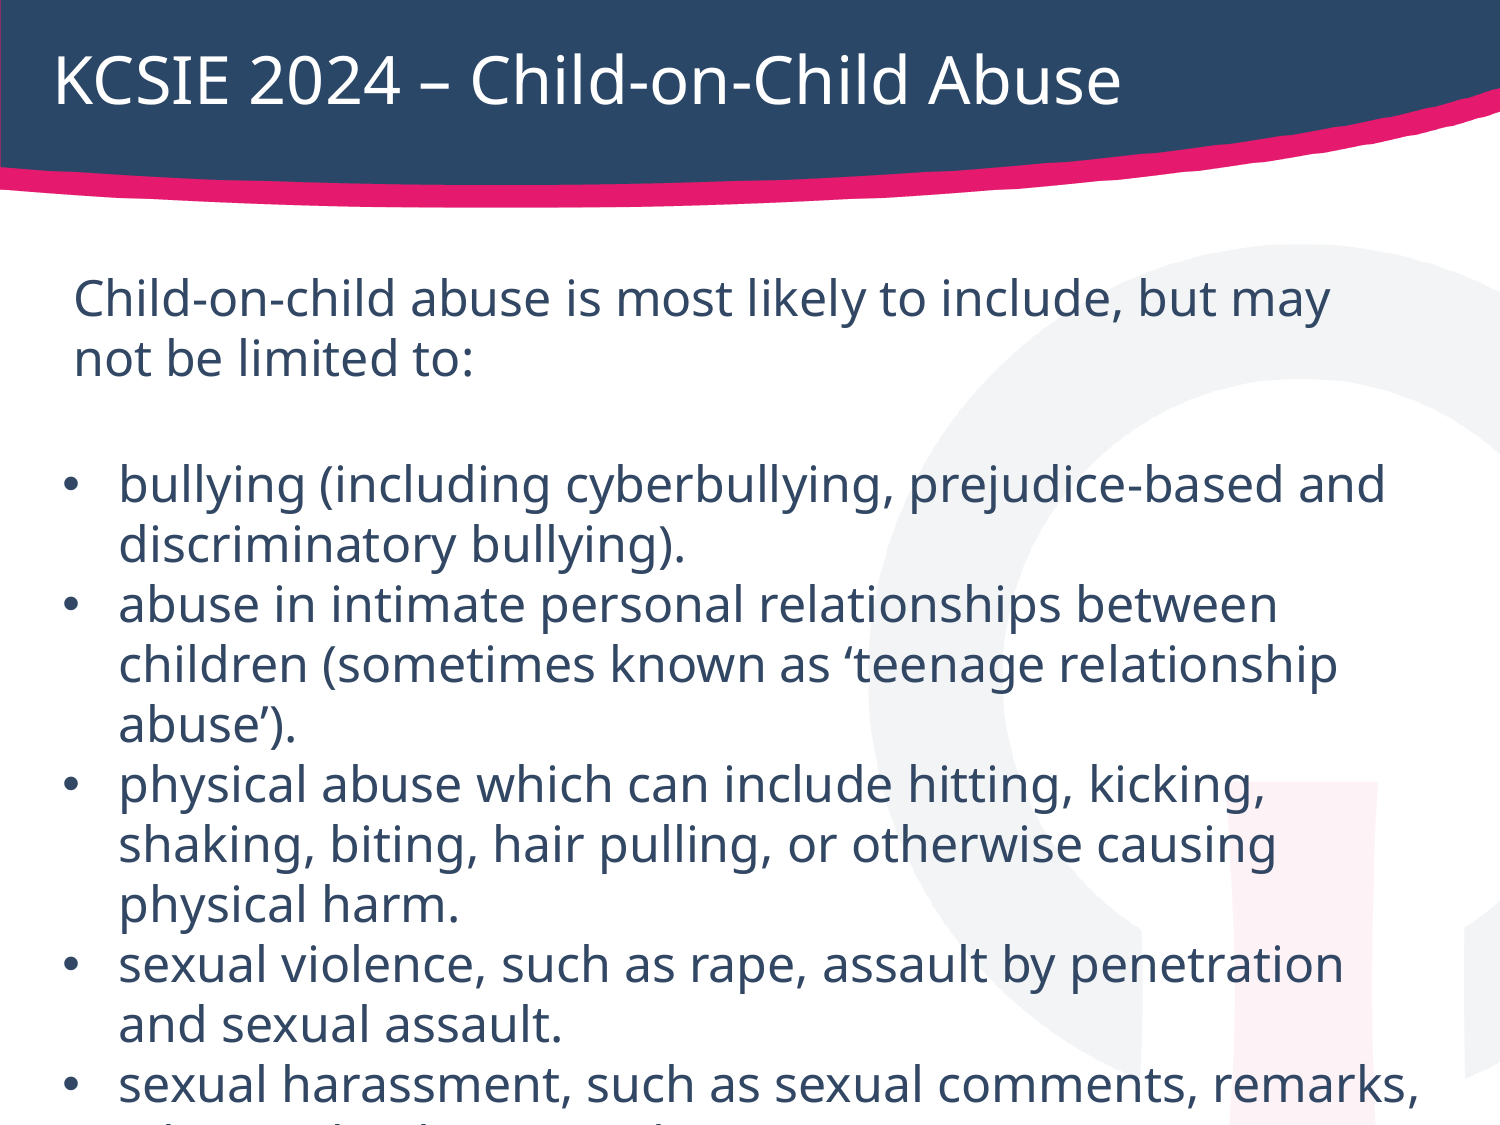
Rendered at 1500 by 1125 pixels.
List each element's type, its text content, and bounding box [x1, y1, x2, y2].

picture [0, 0, 1500, 1125]
list bullying (including cyberbullying, prejudice-based and discriminatory bullying). abuse in intimate personal relationships between children (sometimes known as ‘teenage relationship abuse’). physical abuse which can include hitting, kicking, shaking, biting, hair pulling, or otherwise causing physical harm. sexual violence, such as rape, assault by penetration and sexual assault. sexual harassment, such as sexual comments, remarks, jokes and online sexual Harassment. [53, 443, 1447, 1125]
text_box Child-on-child abuse is most likely to include, but may not be limited to: [64, 257, 1365, 395]
title KCSIE 2024 – Child-on-Child Abuse [43, 37, 1456, 127]
